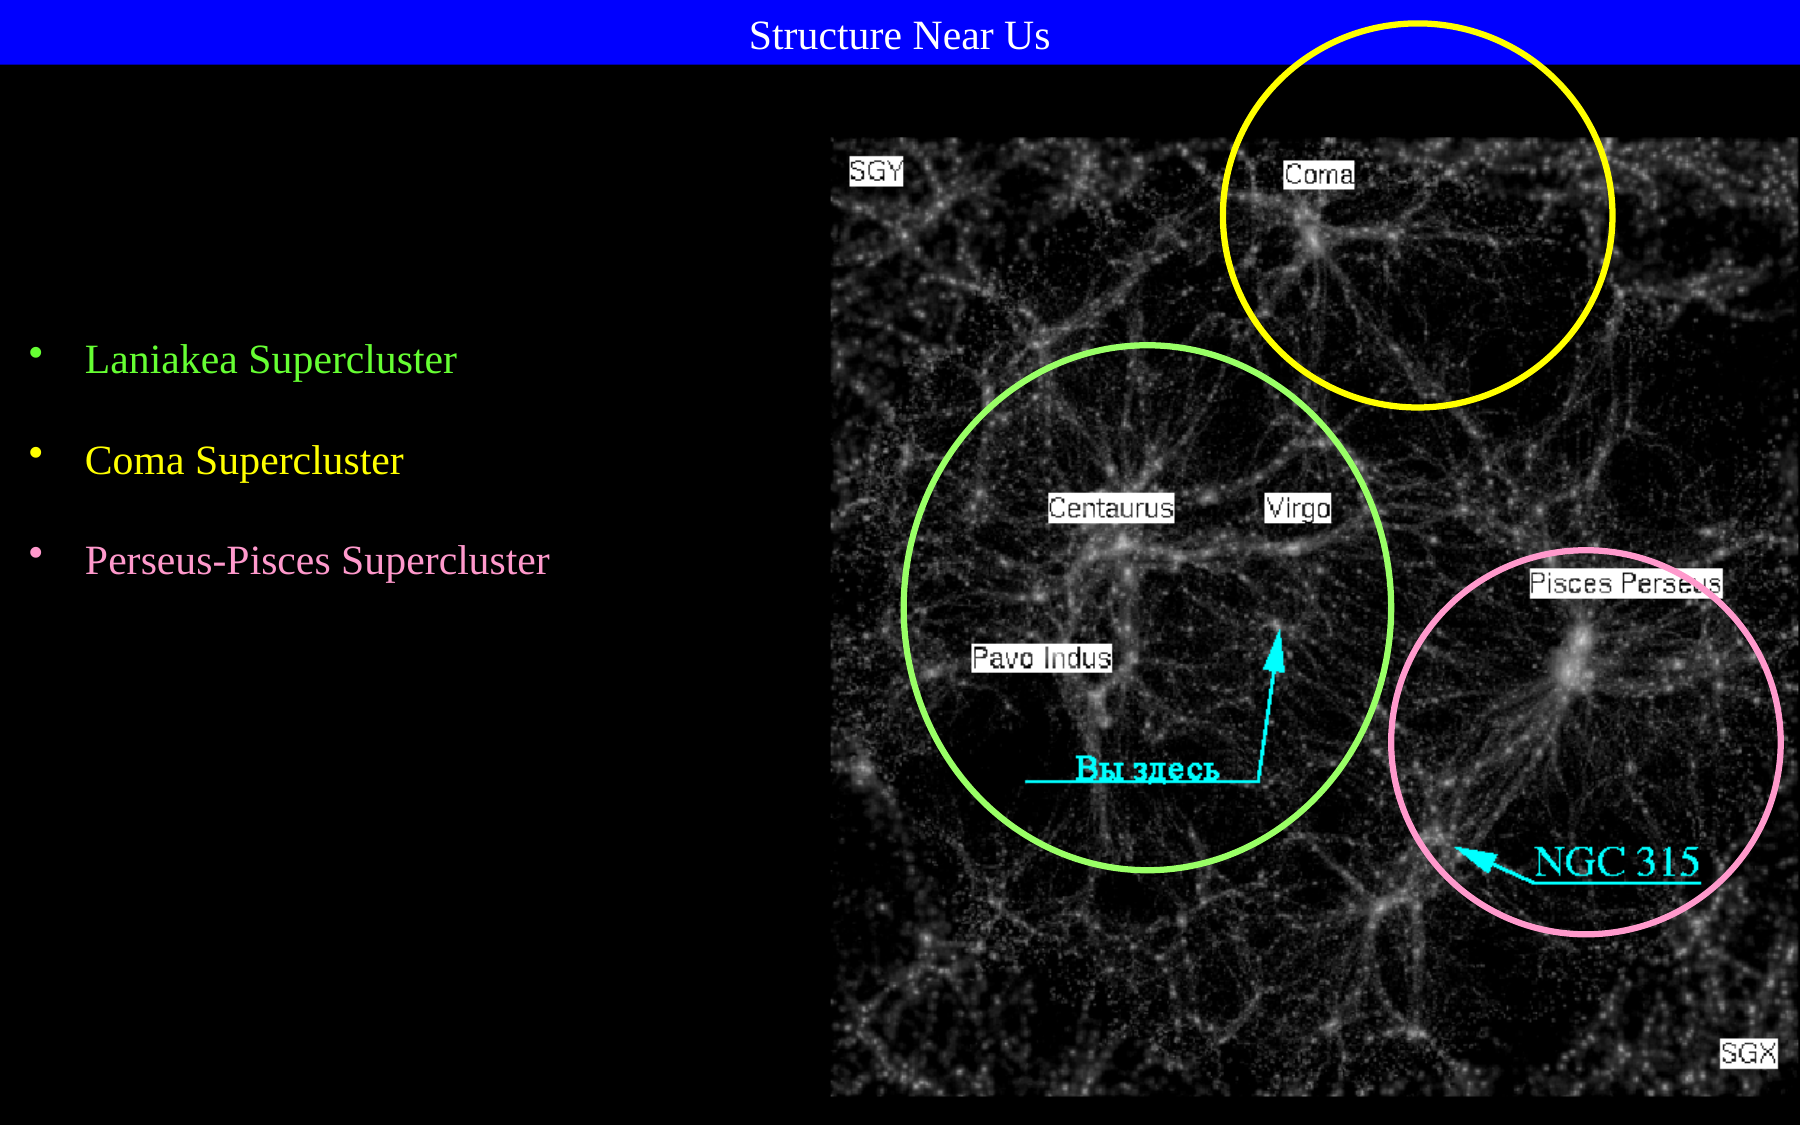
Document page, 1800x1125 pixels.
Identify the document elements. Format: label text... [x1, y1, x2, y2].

text_box [1241, 23, 1595, 134]
text_box Structure Near Us [0, 0, 1800, 65]
text_box Laniakea Supercluster Coma Supercluster Perseus-Pisces Supercluster [13, 324, 822, 590]
picture [827, 135, 1800, 1104]
